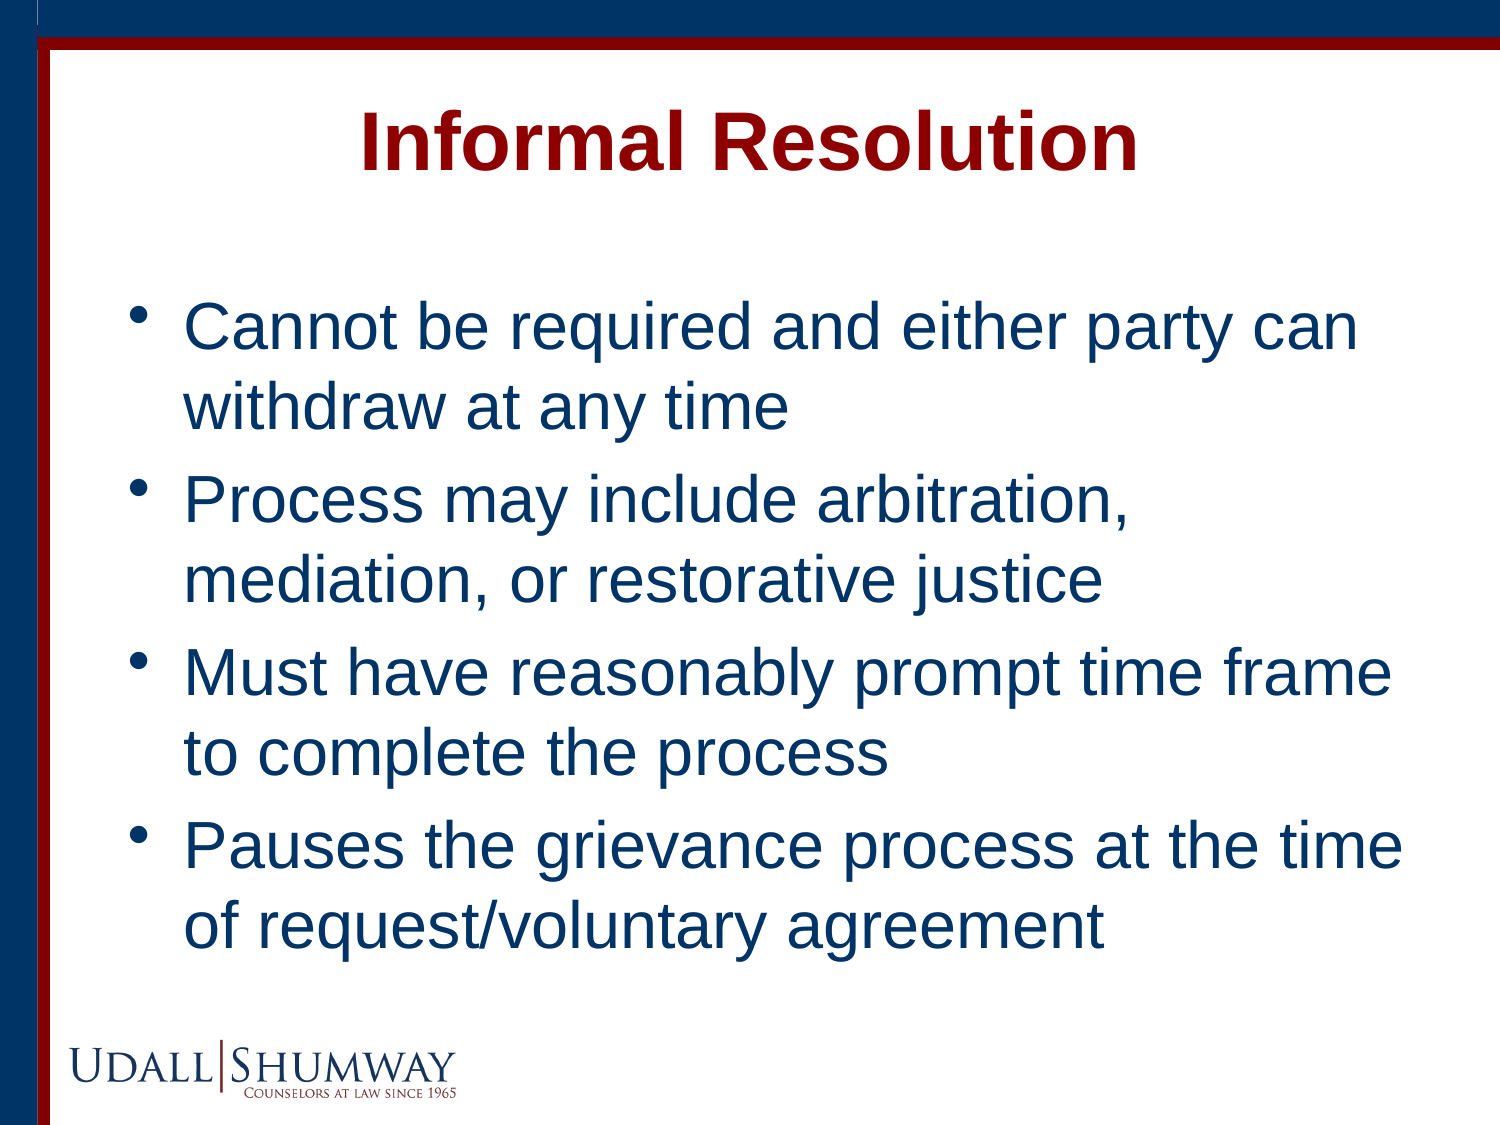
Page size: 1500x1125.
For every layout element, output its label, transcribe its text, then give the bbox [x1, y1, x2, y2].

list Cannot be required and either party can withdraw at any time Process may include arbitration, mediation, or restorative justice Must have reasonably prompt time frame to complete the process Pauses the grievance process at the time of request/voluntary agreement [112, 275, 1425, 925]
picture [62, 1031, 463, 1105]
title Informal Resolution [112, 75, 1388, 200]
